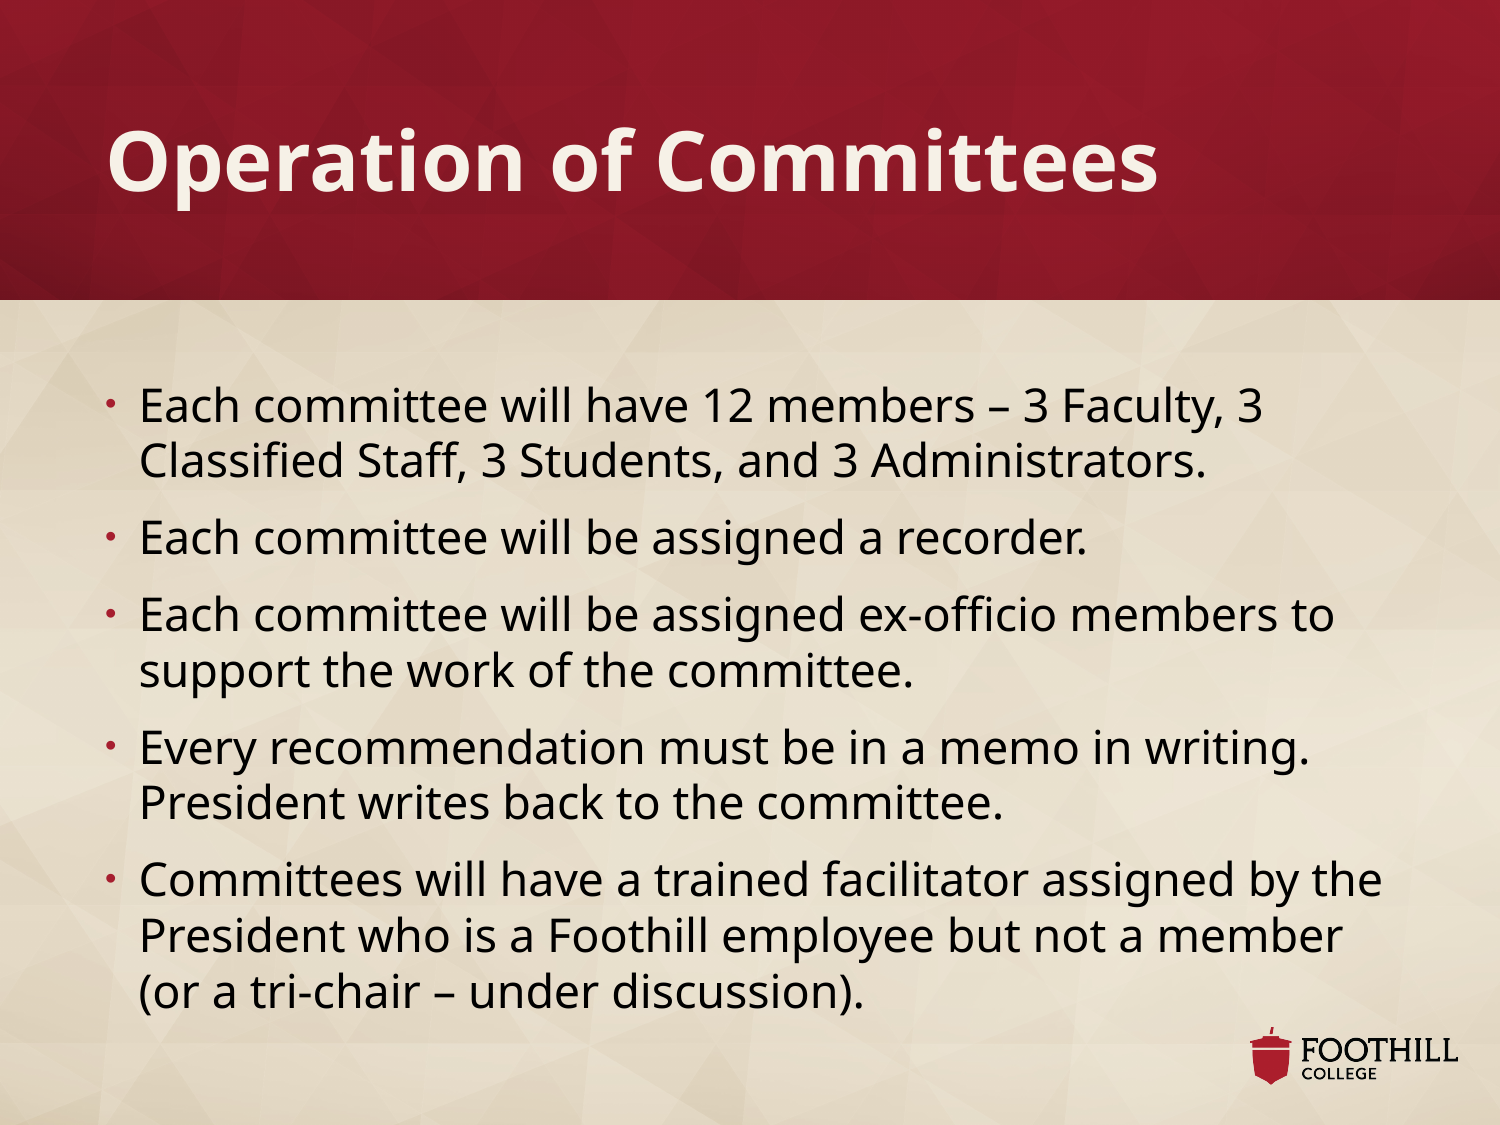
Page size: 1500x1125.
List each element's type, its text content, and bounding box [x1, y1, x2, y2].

picture [0, 0, 1500, 1125]
title Operation of Committees [90, 55, 1422, 262]
list Each committee will have 12 members – 3 Faculty, 3 Classified Staff, 3 Students, and 3 Administrators. Each committee will be assigned a recorder. Each committee will be assigned ex-officio members to support the work of the committee. Every recommendation must be in a memo in writing. President writes back to the committee. Committees will have a trained facilitator assigned by the President who is a Foothill employee but not a member (or a tri-chair – under discussion). [90, 368, 1422, 1044]
